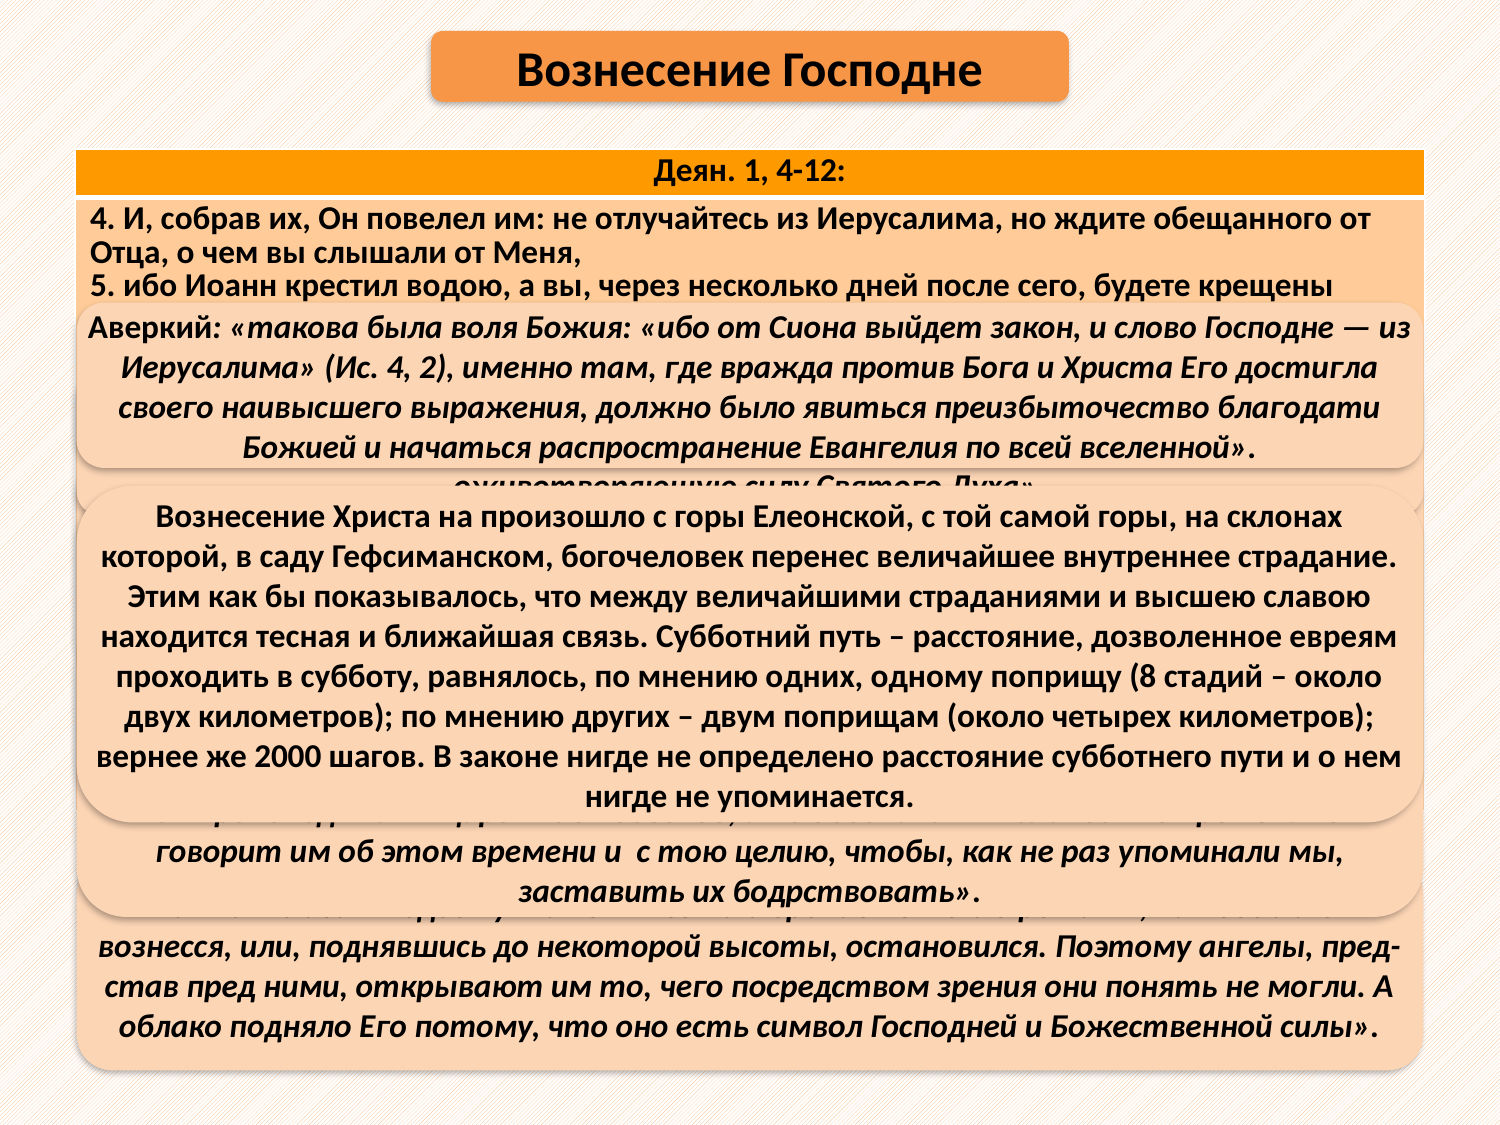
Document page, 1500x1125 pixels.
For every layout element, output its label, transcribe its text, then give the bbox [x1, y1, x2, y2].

text_box Аверкий: «Выражение «крещены Духом Святым» образно указывает на полноту и обилие даров Духа Святого — Апостолы как бы погрузятся в эту всеочищающую и оживотворяющую силу Святого Духа». [74, 460, 1426, 510]
text_box Аверкий: «такова была воля Божия: «ибо от Сиона выйдет закон, и слово Господне — из Иерусалима» (Ис. 4, 2), именно там, где вражда против Бога и Христа Его достигла своего наивысшего выражения, должно было явиться преизбыточество благодати Божией и начаться распространение Евангелия по всей вселенной». [74, 300, 1426, 471]
text_box Вознесение Христа на произошло с горы Елеонской, с той самой горы, на склонах которой, в саду Гефсиманском, богочеловек перенес величайшее внутреннее страдание. Этим как бы показывалось, что между величайшими страданиями и высшею славою находится тесная и ближайшая связь. Субботний путь – расстояние, дозволенное евреям проходить в субботу, равнялось, по мнению одних, одному поприщу (8 стадий – около двух километров); по мнению других – двум поприщам (около четырех километров); вернее же 2000 шагов. В законе нигде не определено расстояние субботнего пути и о нем нигде не упоминается. [74, 483, 1426, 825]
text_box «Не теперь ли», говорят. Так сильно желали они этого дня. Мне же кажется, что для них и неясно еще было, что такое это царство… Самый вопрос был излишним; и посему Он с пользою для них ответил на него молчанием. Целью у Него было при этом то, чтобы пресечь крайнее любопытство своих учеников; так как Он посылал их проповедывать царствие небесное, а не обозначать количество времен. Не говорит им об этом времени и с тою целию, чтобы, как не раз упоминали мы, заставить их бодрствовать». [74, 792, 1426, 919]
table_header Деян. 1, 4-12: [76, 150, 1424, 195]
table_cell 4. И, собрав их, Он повелел им: не отлучайтесь из Иерусалима, но ждите обещанного от Отца, о чем вы слышали от Меня, 5. ибо Иоанн крестил водою, а вы, через несколько дней после сего, будете крещены Духом Святым. 6. Посему они, сойдясь, спрашивали Его, говоря: не в сие ли время, Господи, восстановляешь Ты царство Израилю? 7. Он же сказал им: не ваше дело знать времена или сроки, которые Отец положил в Своей власти, 8. но вы примете силу, когда сойдет на вас Дух Святый; и будете Мне свидетелями в Иерусалиме и во всей Иудее и Самарии и даже до края земли. 9. Сказав сие, Он поднялся в глазах их, и облако взяло Его из вида их. 10. И когда они смотрели на небо, во время восхождения Его, вдруг предстали им два мужа в белой одежде 11. и сказали: мужи Галилейские! что вы стоите и смотрите на небо? Сей Иисус, вознесшийся от вас на небо, придет таким же образом, как вы видели Его восходящим на небо. 12. Тогда они возвратились в Иерусалим с горы, называемой Елеон, которая находится близ Иерусалима, в расстоянии субботнего пути. [76, 200, 1424, 316]
text_box «Так как глазам недоступна вся высота и зрение не могло решить, на небо ли Он вознесся, или, поднявшись до некоторой высоты, остановился. Поэтому ангелы, пред-став пред ними, открывают им то, чего посредством зрения они понять не могли. А облако подняло Его потому, что оно есть символ Господней и Божественной силы». [74, 891, 1426, 1073]
text_box Вознесение Господне [428, 28, 1071, 104]
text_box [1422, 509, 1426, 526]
